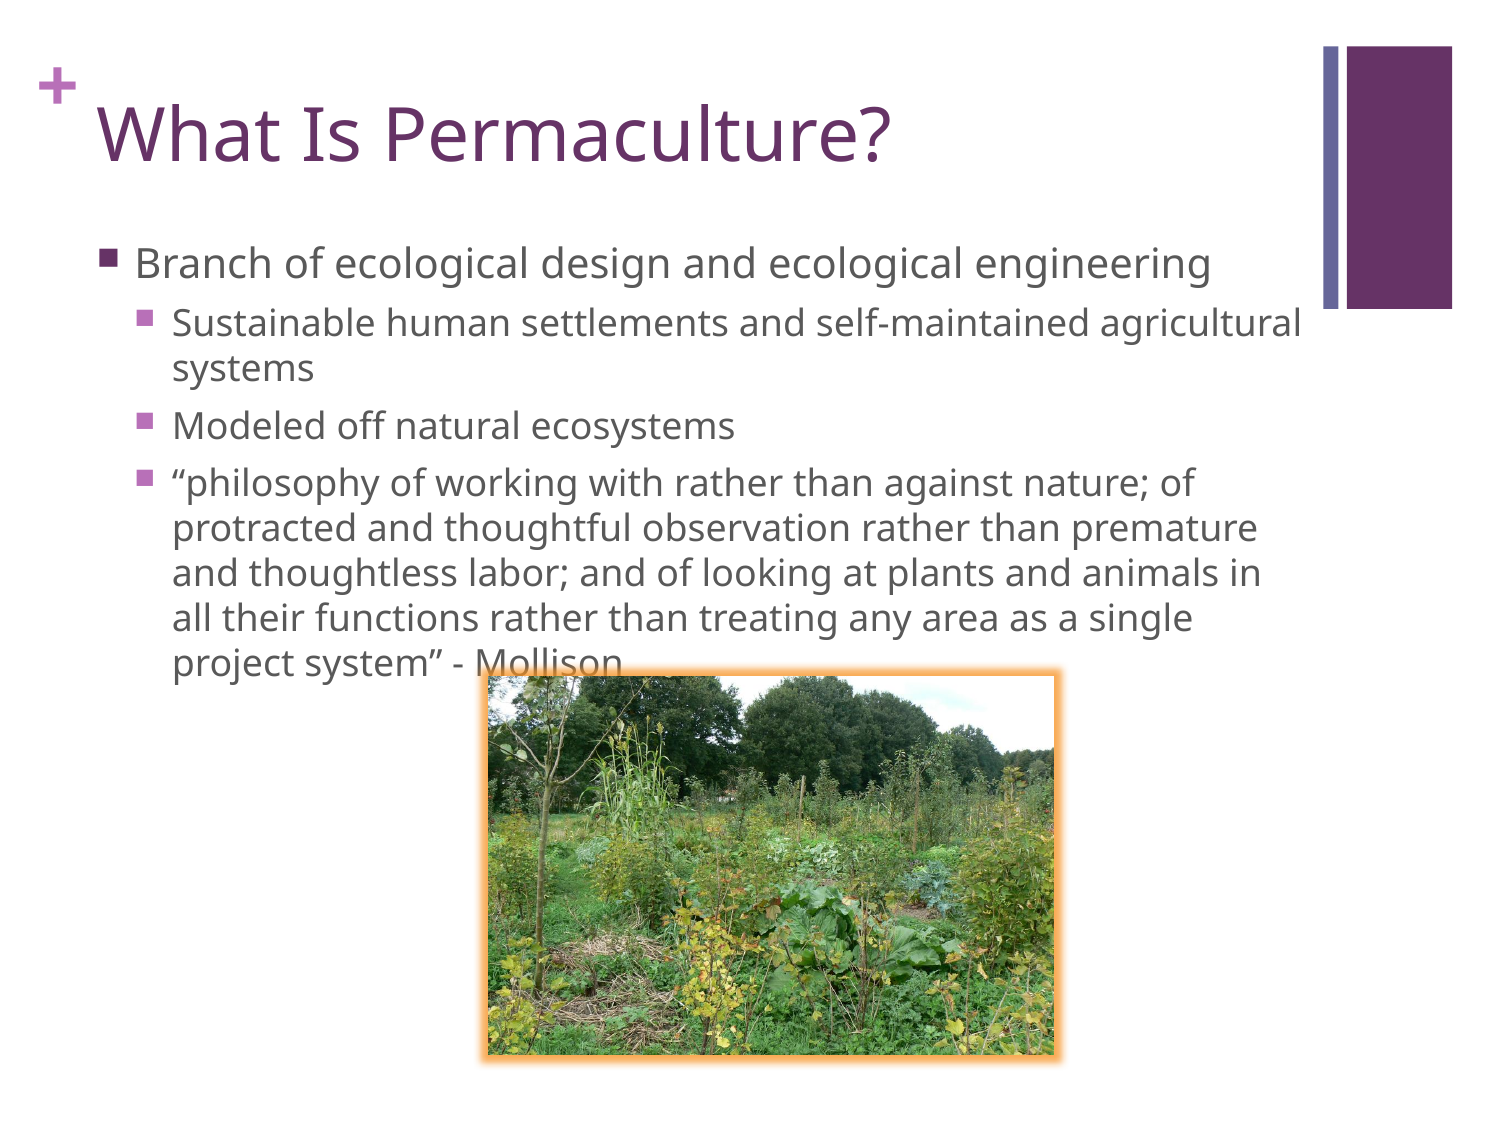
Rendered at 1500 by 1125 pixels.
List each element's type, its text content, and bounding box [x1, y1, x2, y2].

title What Is Permaculture? [81, 79, 1322, 229]
picture [487, 676, 1055, 1056]
list Branch of ecological design and ecological engineering Sustainable human settlements and self-maintained agricultural systems Modeled off natural ecosystems “philosophy of working with rather than against nature; of protracted and thoughtful observation rather than premature and thoughtless labor; and of looking at plants and animals in all their functions rather than treating any area as a single project system” - Mollison [81, 229, 1322, 910]
